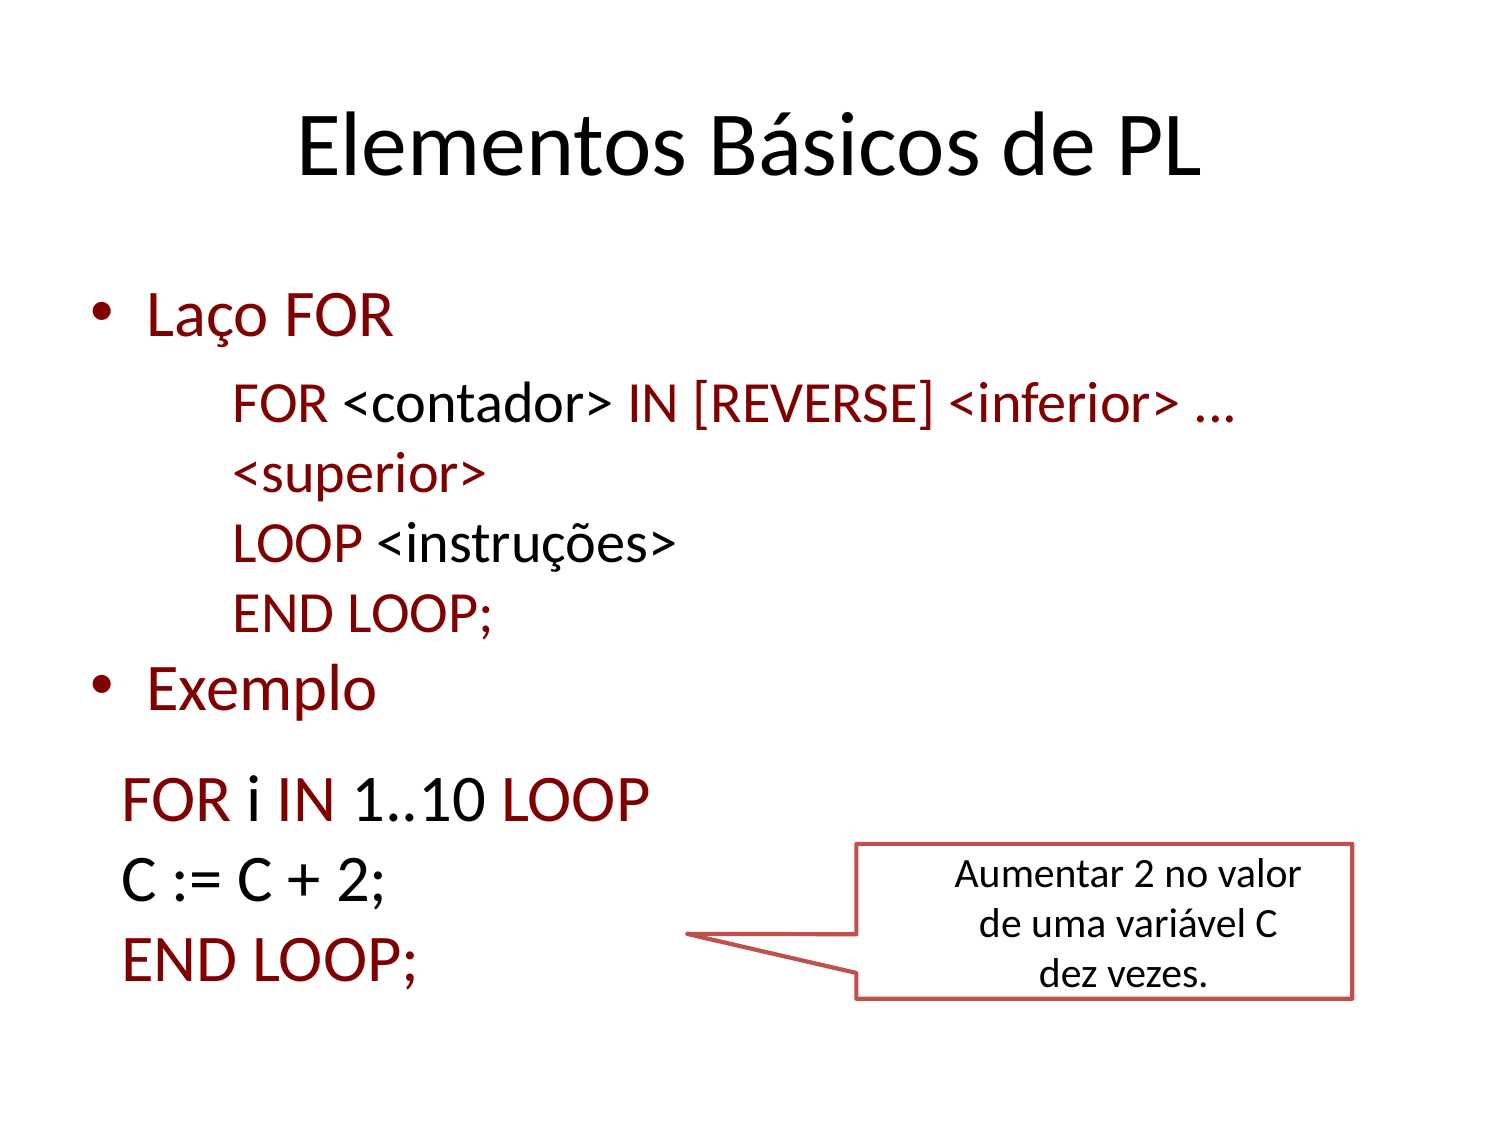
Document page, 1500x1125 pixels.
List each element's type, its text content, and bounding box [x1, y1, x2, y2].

list Laço FOR Exemplo [75, 262, 1425, 1005]
title Elementos Básicos de PL [75, 45, 1425, 233]
text_box FOR <contador> IN [REVERSE] <inferior> ... <superior> LOOP <instruções> END LOOP; [218, 357, 1500, 652]
text_box Aumentar 2 no valor de uma variável C dez vezes. [785, 838, 1321, 1003]
text_box FOR i IN 1..10 LOOP C := C + 2; END LOOP; [106, 747, 857, 1002]
